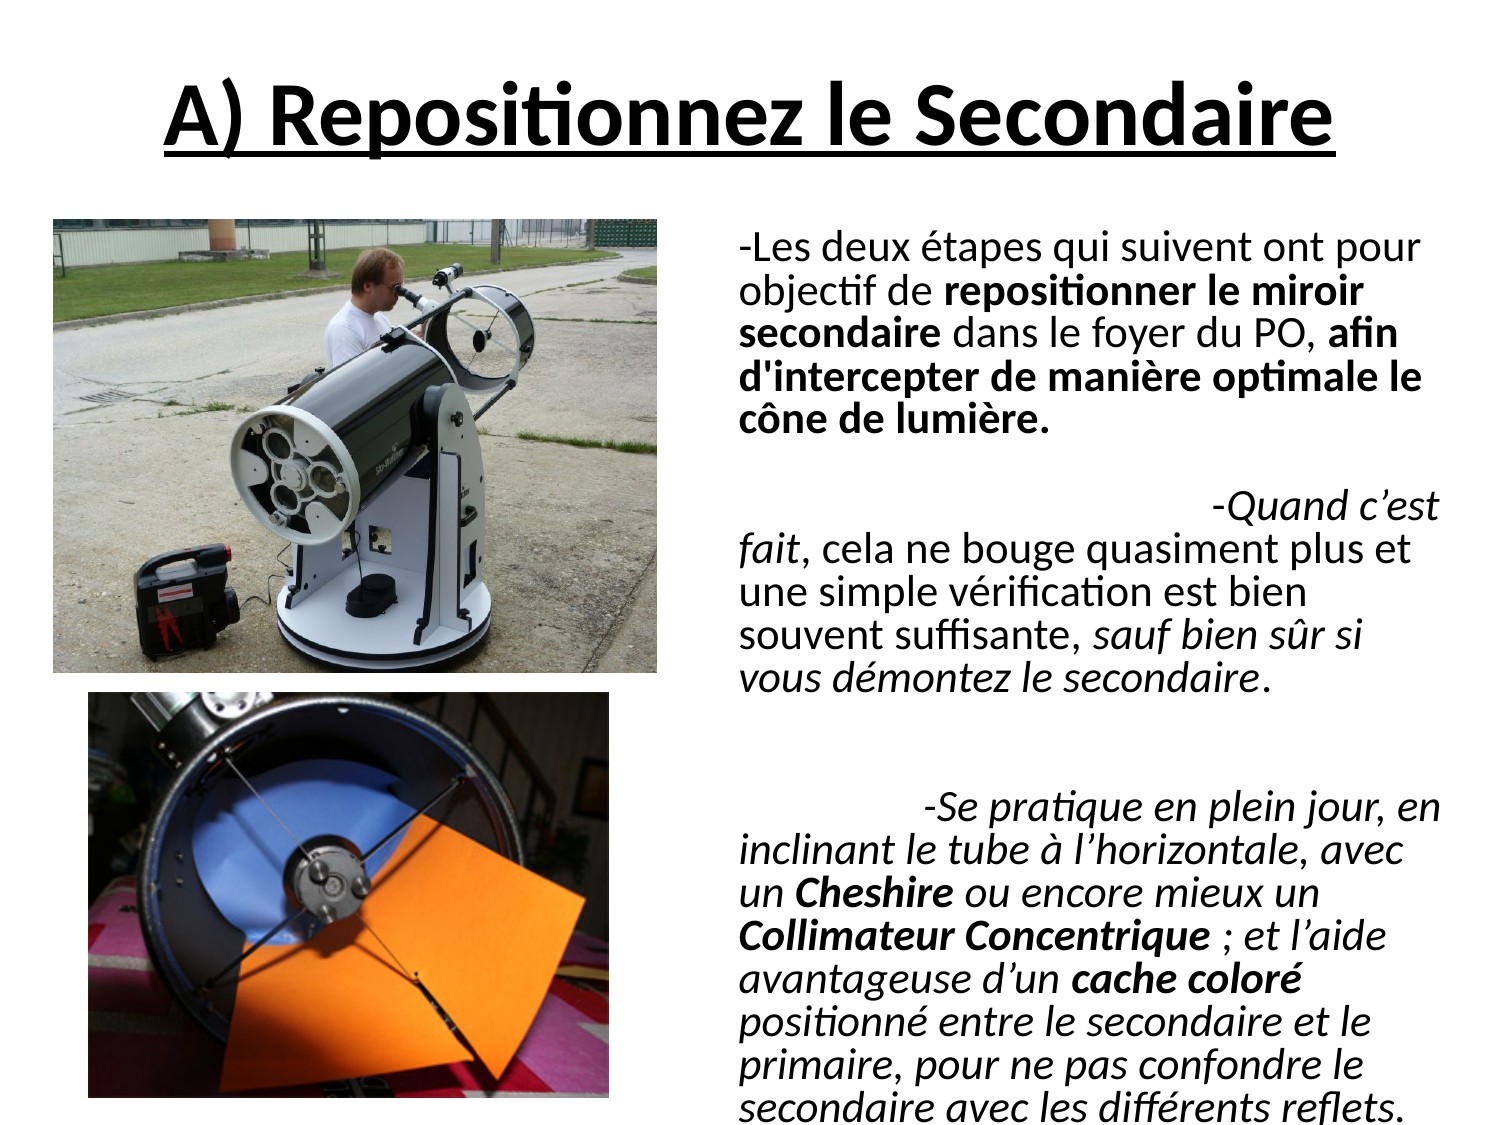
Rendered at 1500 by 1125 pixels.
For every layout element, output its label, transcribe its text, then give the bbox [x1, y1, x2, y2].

picture [52, 219, 657, 673]
title A) Repositionnez le Secondaire [74, 44, 1426, 173]
list -Les deux étapes qui suivent ont pour objectif de repositionner le miroir secondaire dans le foyer du PO, afin d'intercepter de manière optimale le cône de lumière. -Quand c’est fait, cela ne bouge quasiment plus et une simple vérification est bien souvent suffisante, sauf bien sûr si vous démontez le secondaire. -Se pratique en plein jour, en inclinant le tube à l’horizontale, avec un Cheshire ou encore mieux un Collimateur Concentrique ; et l’aide avantageuse d’un cache coloré positionné entre le secondaire et le primaire, pour ne pas confondre le secondaire avec les différents reflets. [666, 219, 1459, 1095]
picture [88, 692, 609, 1099]
